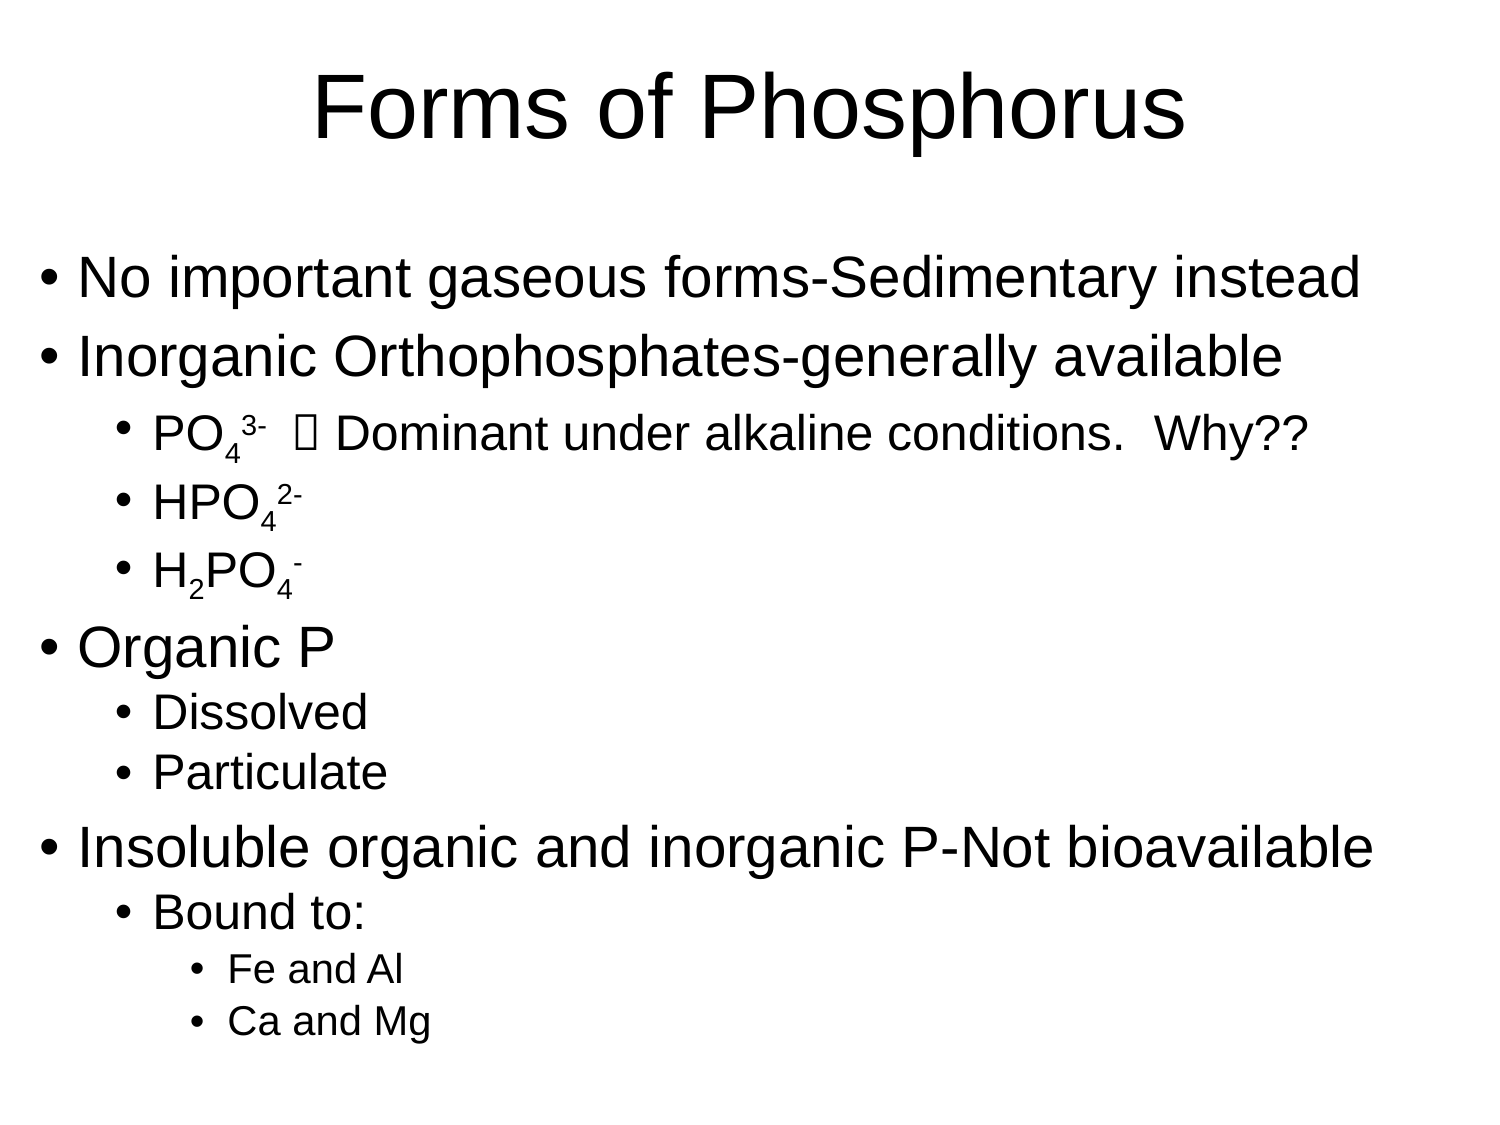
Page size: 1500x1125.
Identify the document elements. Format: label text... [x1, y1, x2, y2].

title Forms of Phosphorus [103, 0, 1397, 218]
list No important gaseous forms-Sedimentary instead Inorganic Orthophosphates-generally available PO43-  Dominant under alkaline conditions. Why?? HPO42- H2PO4- Organic P Dissolved Particulate Insoluble organic and inorganic P-Not bioavailable Bound to: Fe and Al Ca and Mg [24, 243, 1500, 1125]
